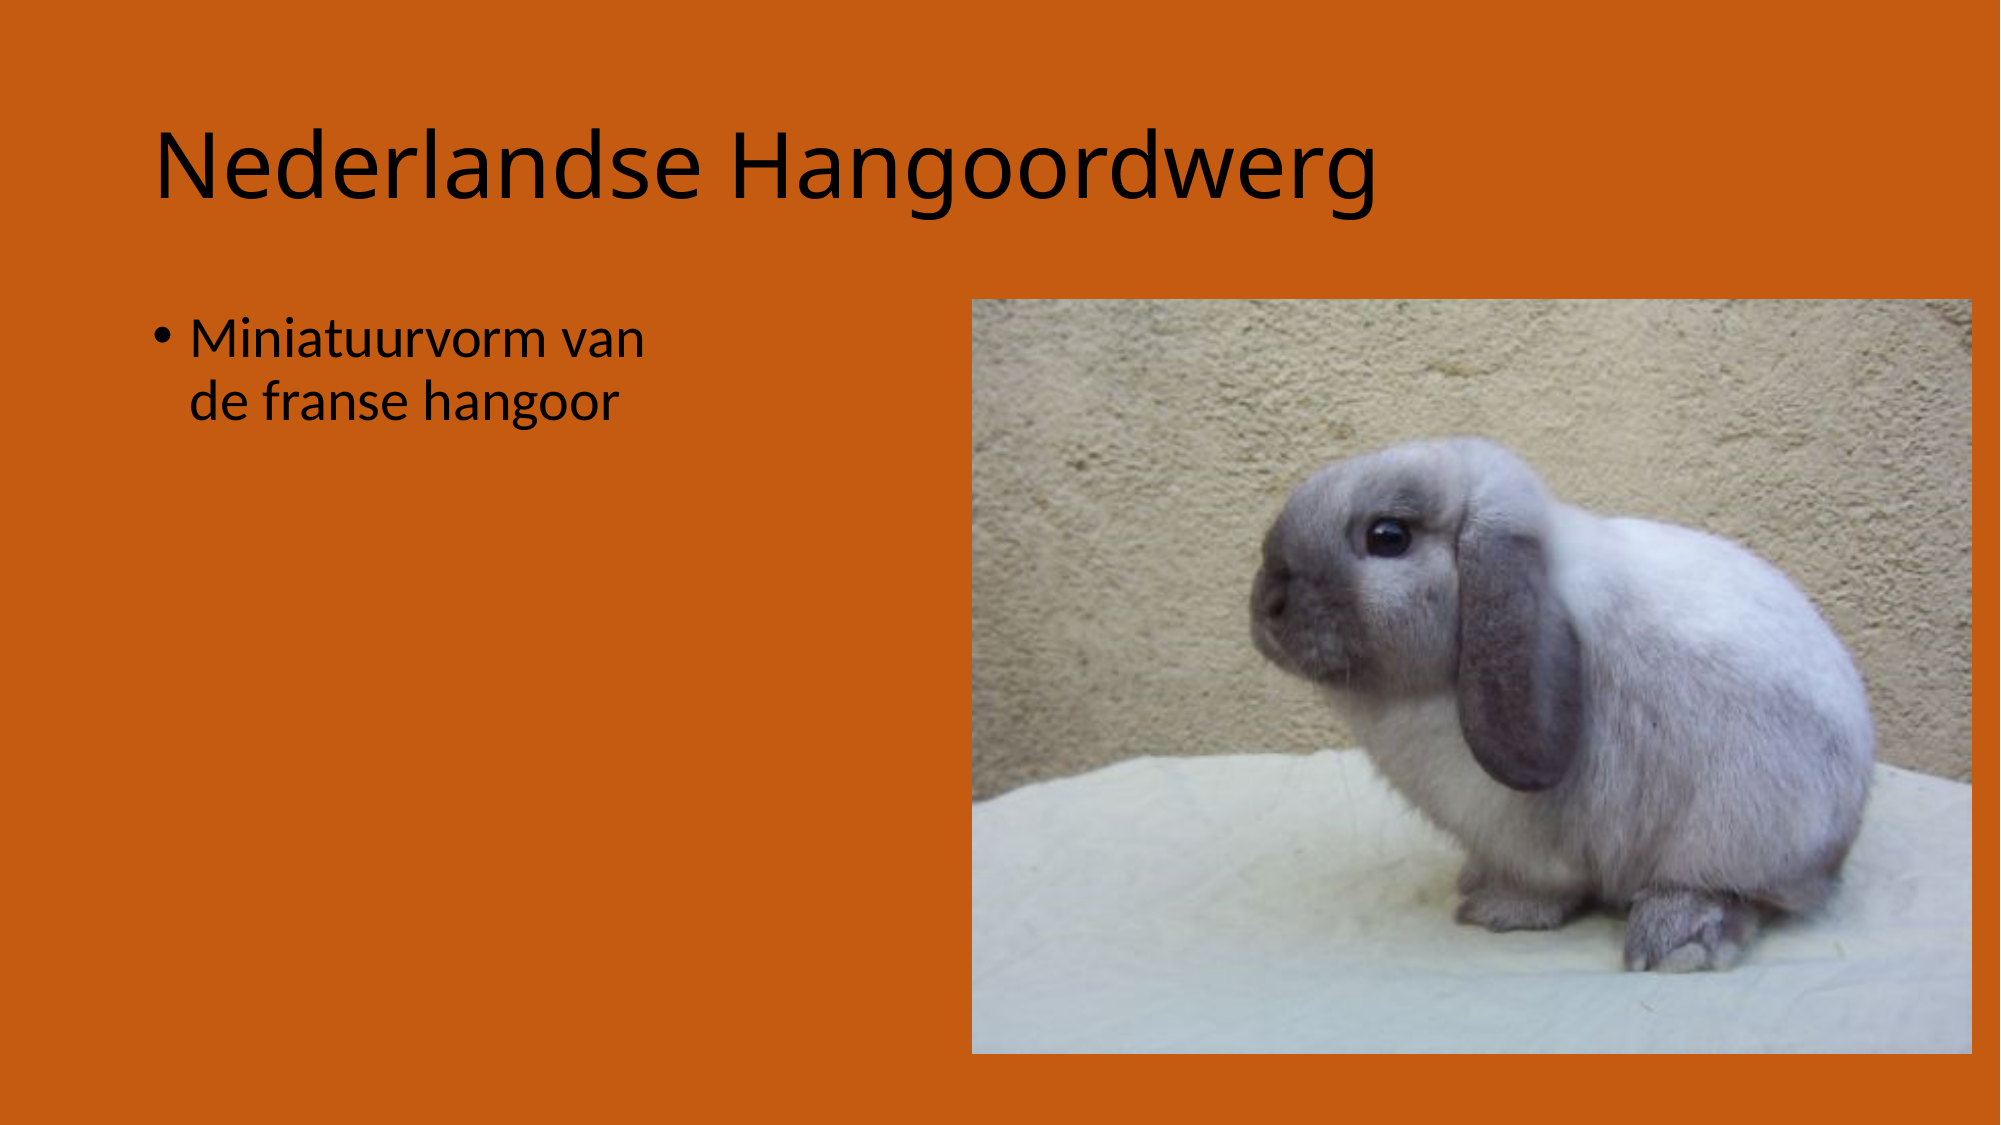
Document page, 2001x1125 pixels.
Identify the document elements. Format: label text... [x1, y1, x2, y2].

picture [972, 299, 1972, 1054]
list Miniatuurvorm van de franse hangoor [137, 299, 972, 1014]
title Nederlandse Hangoordwerg [137, 59, 1863, 278]
